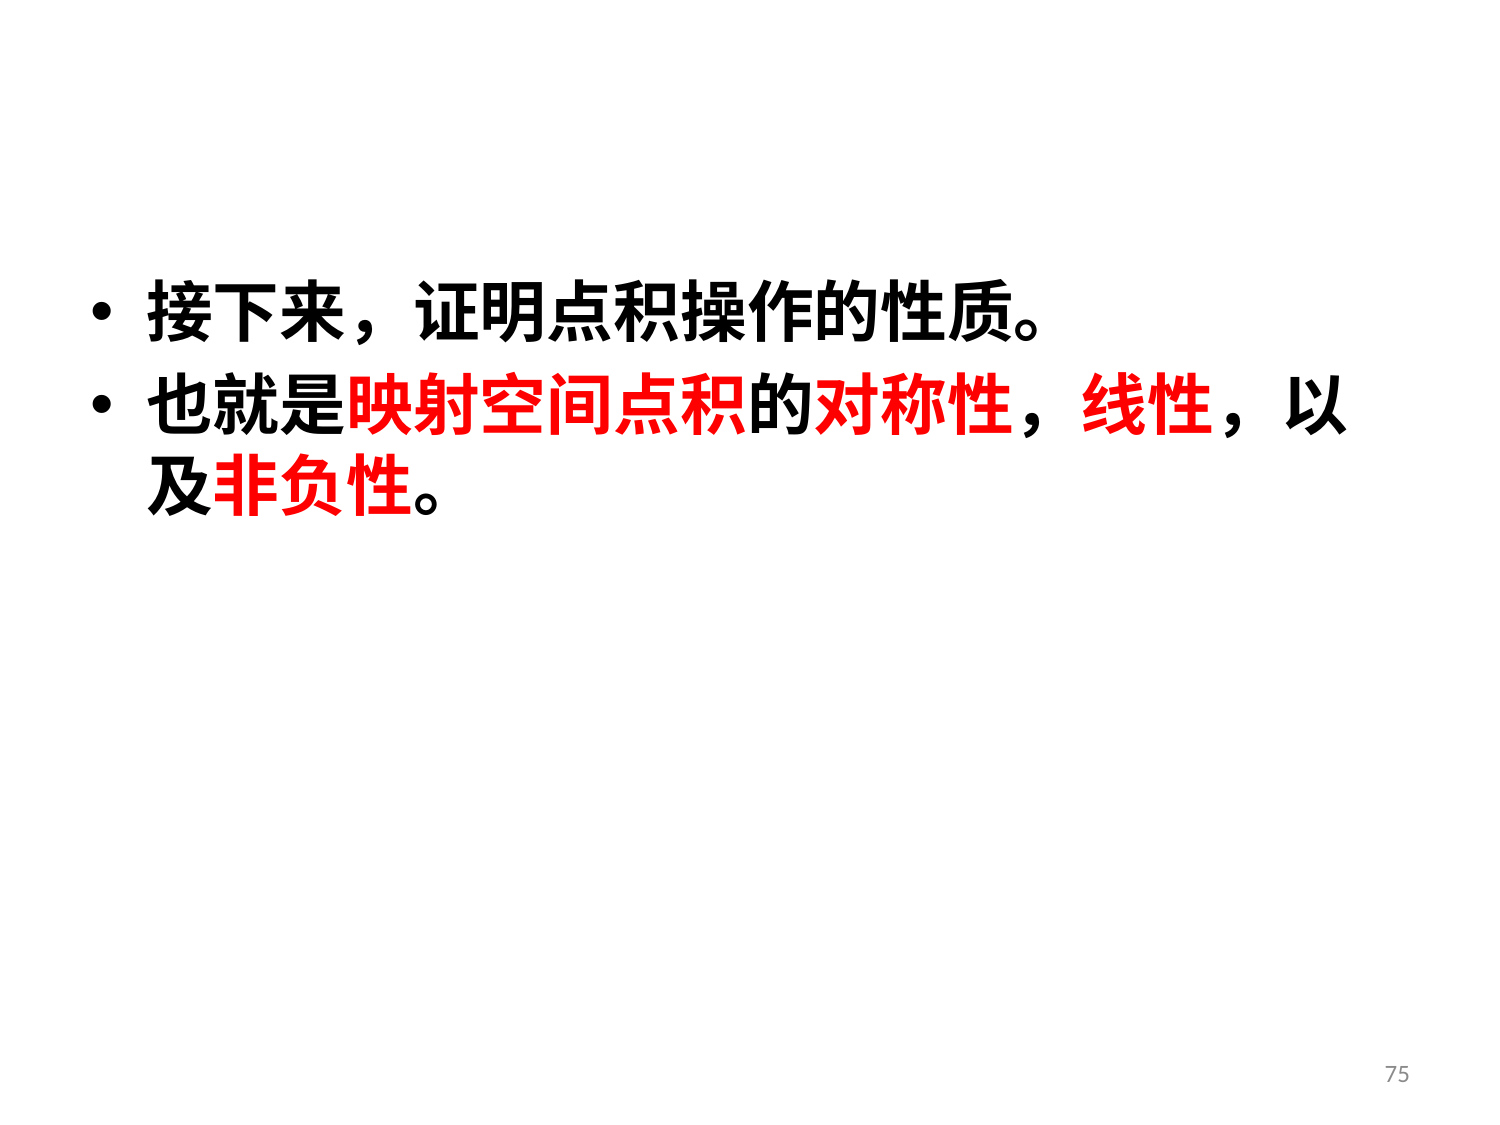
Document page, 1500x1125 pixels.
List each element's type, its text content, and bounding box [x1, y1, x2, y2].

list 接下来，证明点积操作的性质。 也就是映射空间点积的对称性，线性，以及非负性。 [75, 262, 1425, 1005]
slide_number 75 [1074, 1042, 1425, 1103]
